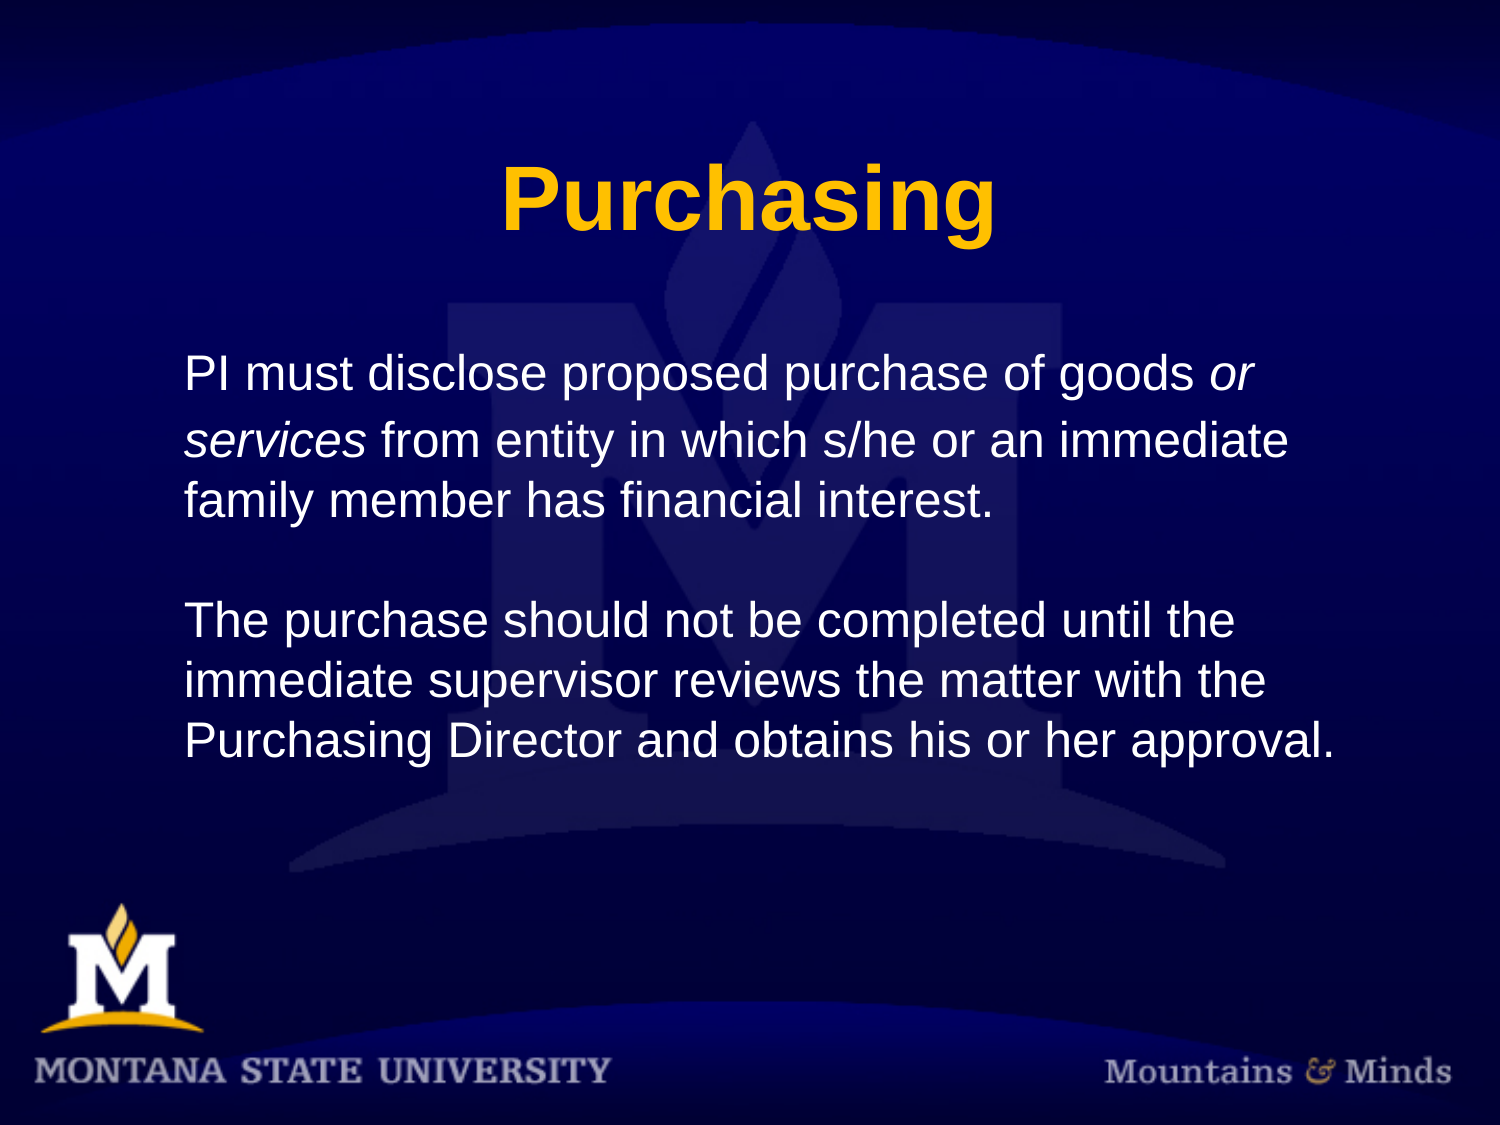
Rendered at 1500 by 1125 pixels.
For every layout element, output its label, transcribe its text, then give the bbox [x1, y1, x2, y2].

picture [0, 0, 1500, 1125]
list PI must disclose proposed purchase of goods or services from entity in which s/he or an immediate family member has financial interest. The purchase should not be completed until the immediate supervisor reviews the matter with the Purchasing Director and obtains his or her approval. [112, 299, 1388, 1001]
title Purchasing [112, 99, 1388, 288]
